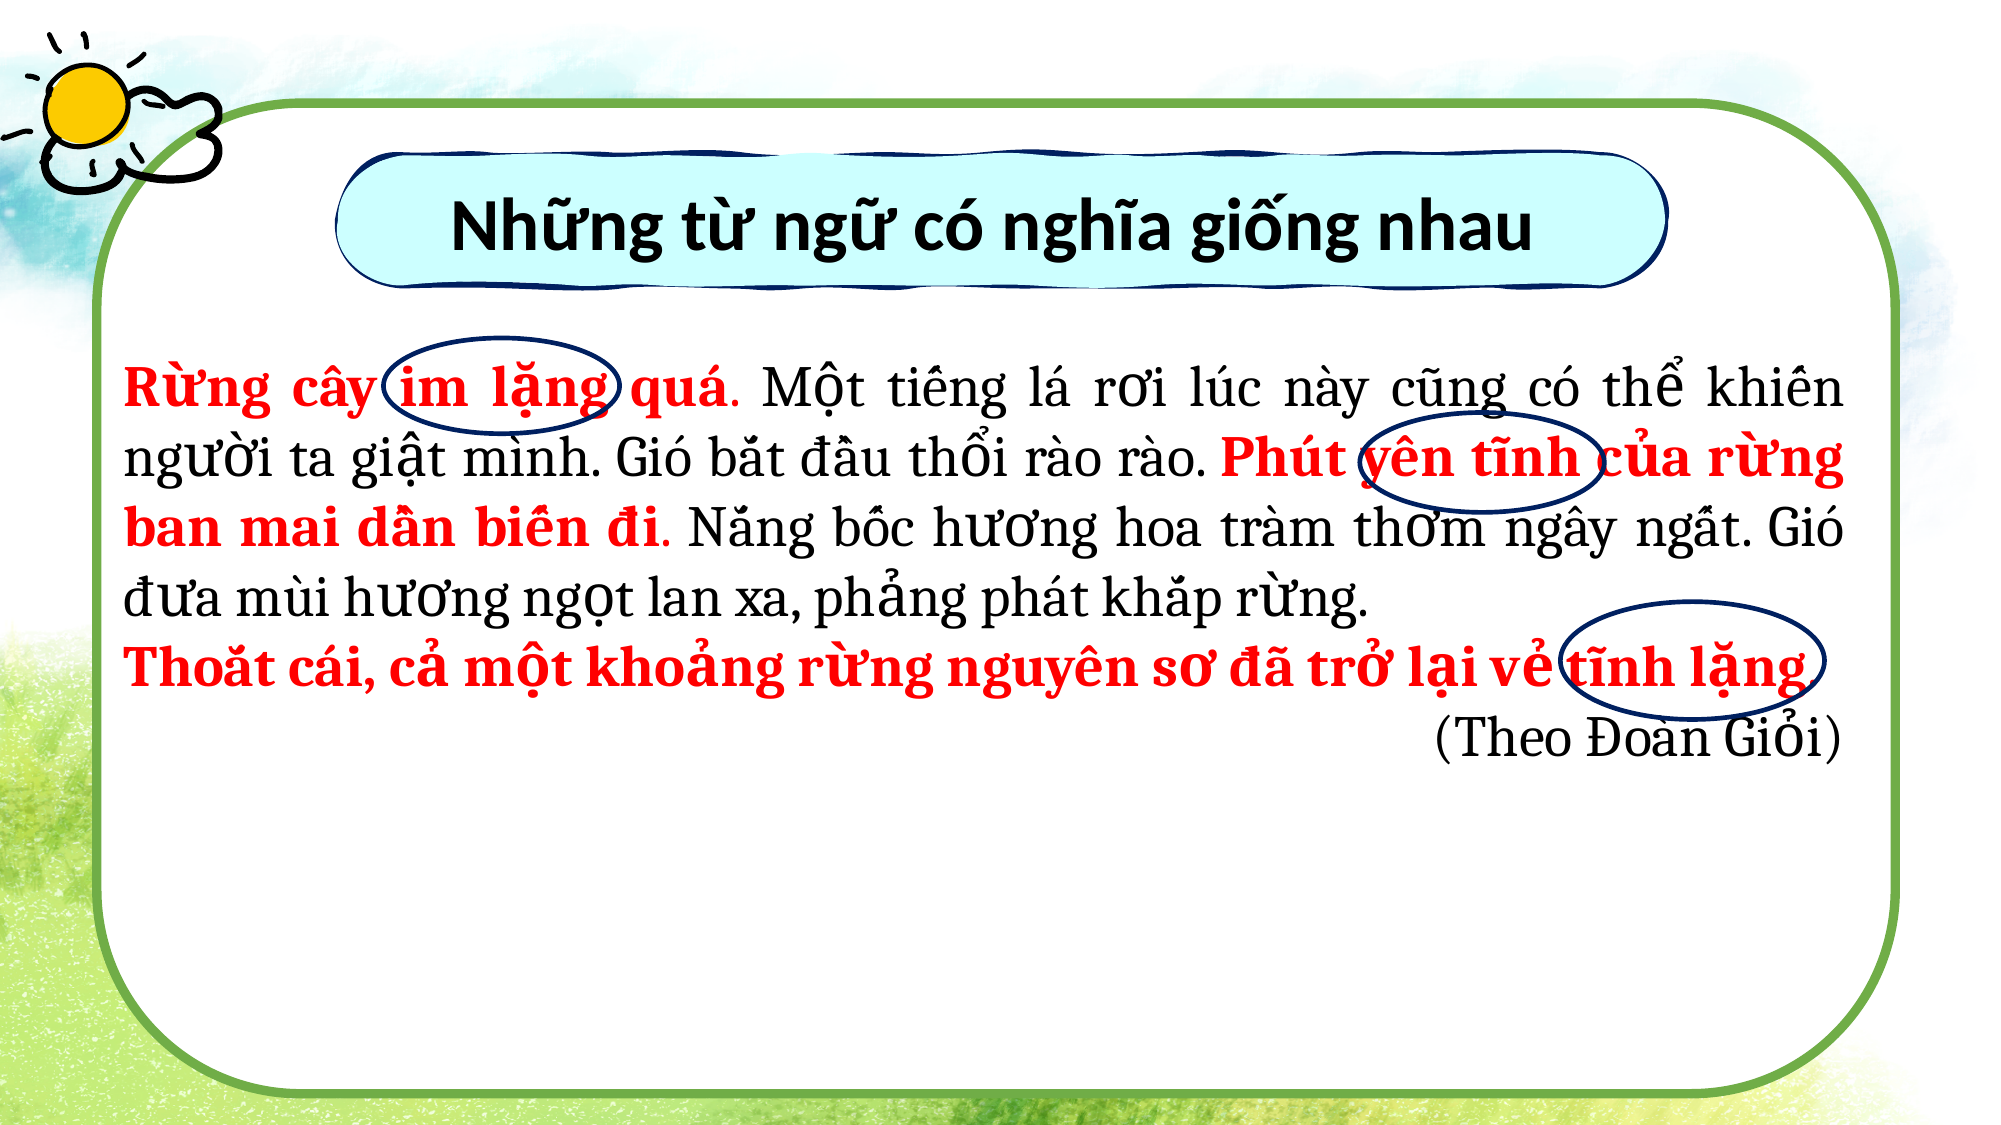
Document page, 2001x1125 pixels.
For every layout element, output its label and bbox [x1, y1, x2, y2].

picture [0, 0, 2000, 1125]
text_box [0, 31, 223, 196]
